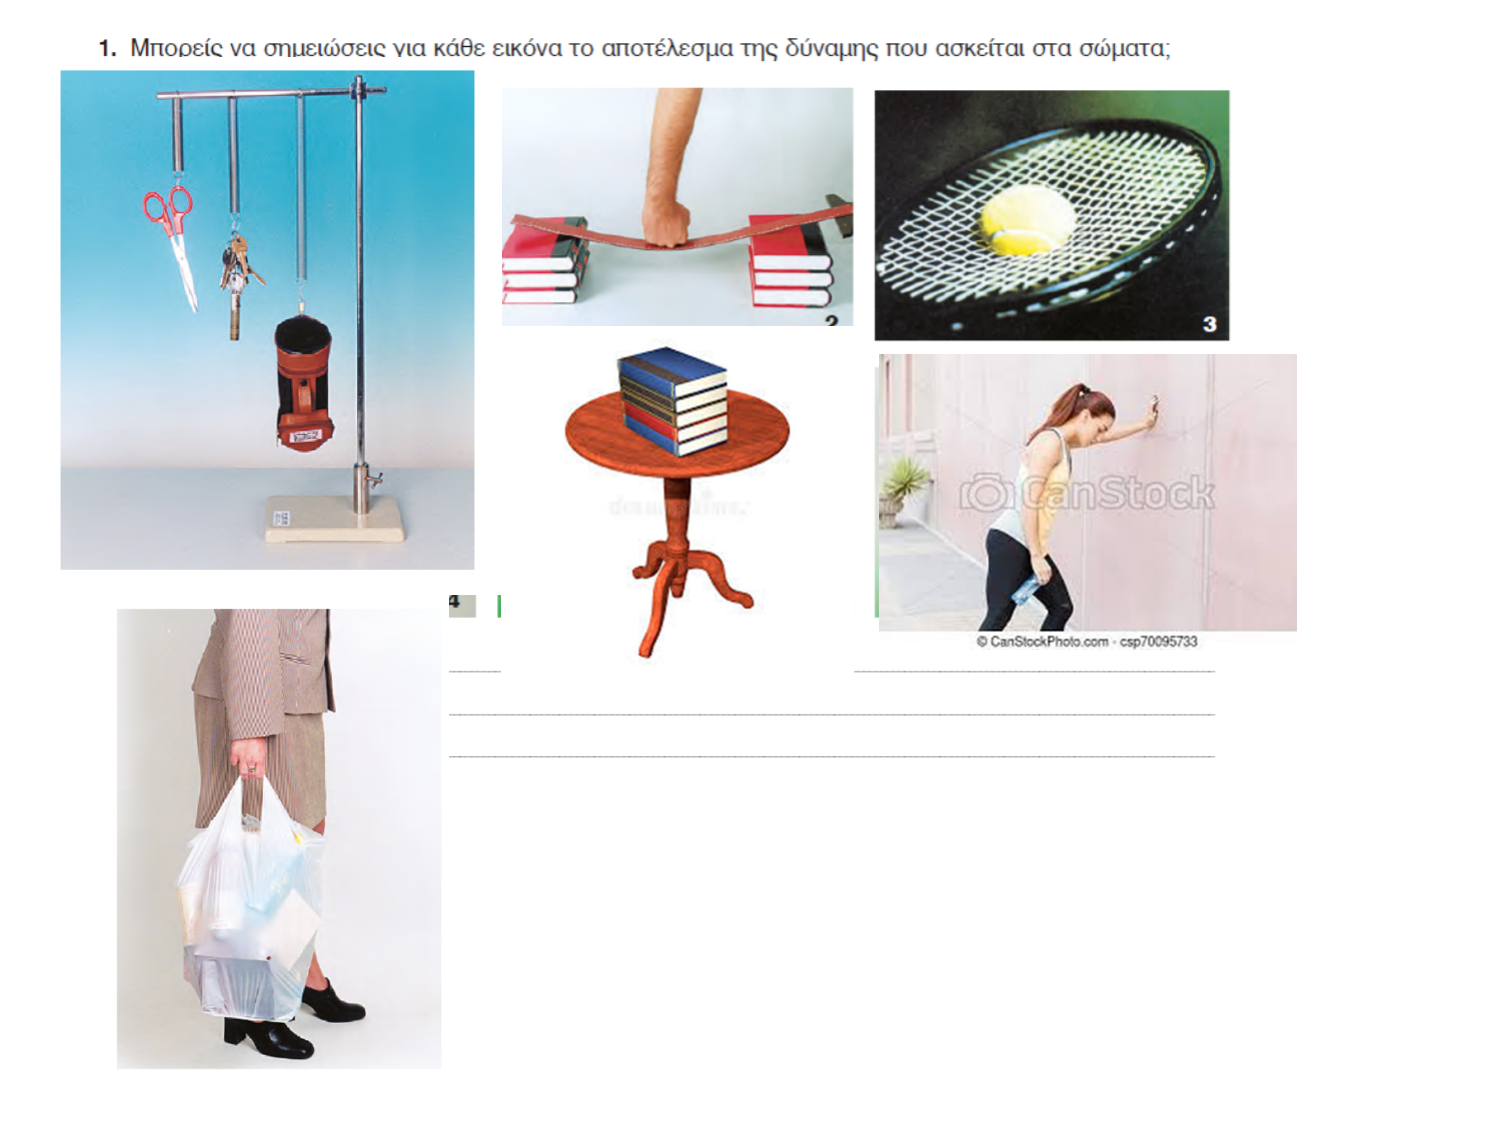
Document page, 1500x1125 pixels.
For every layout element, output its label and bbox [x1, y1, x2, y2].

picture [879, 354, 1297, 650]
list [63, 30, 1303, 774]
picture [53, 57, 855, 1085]
